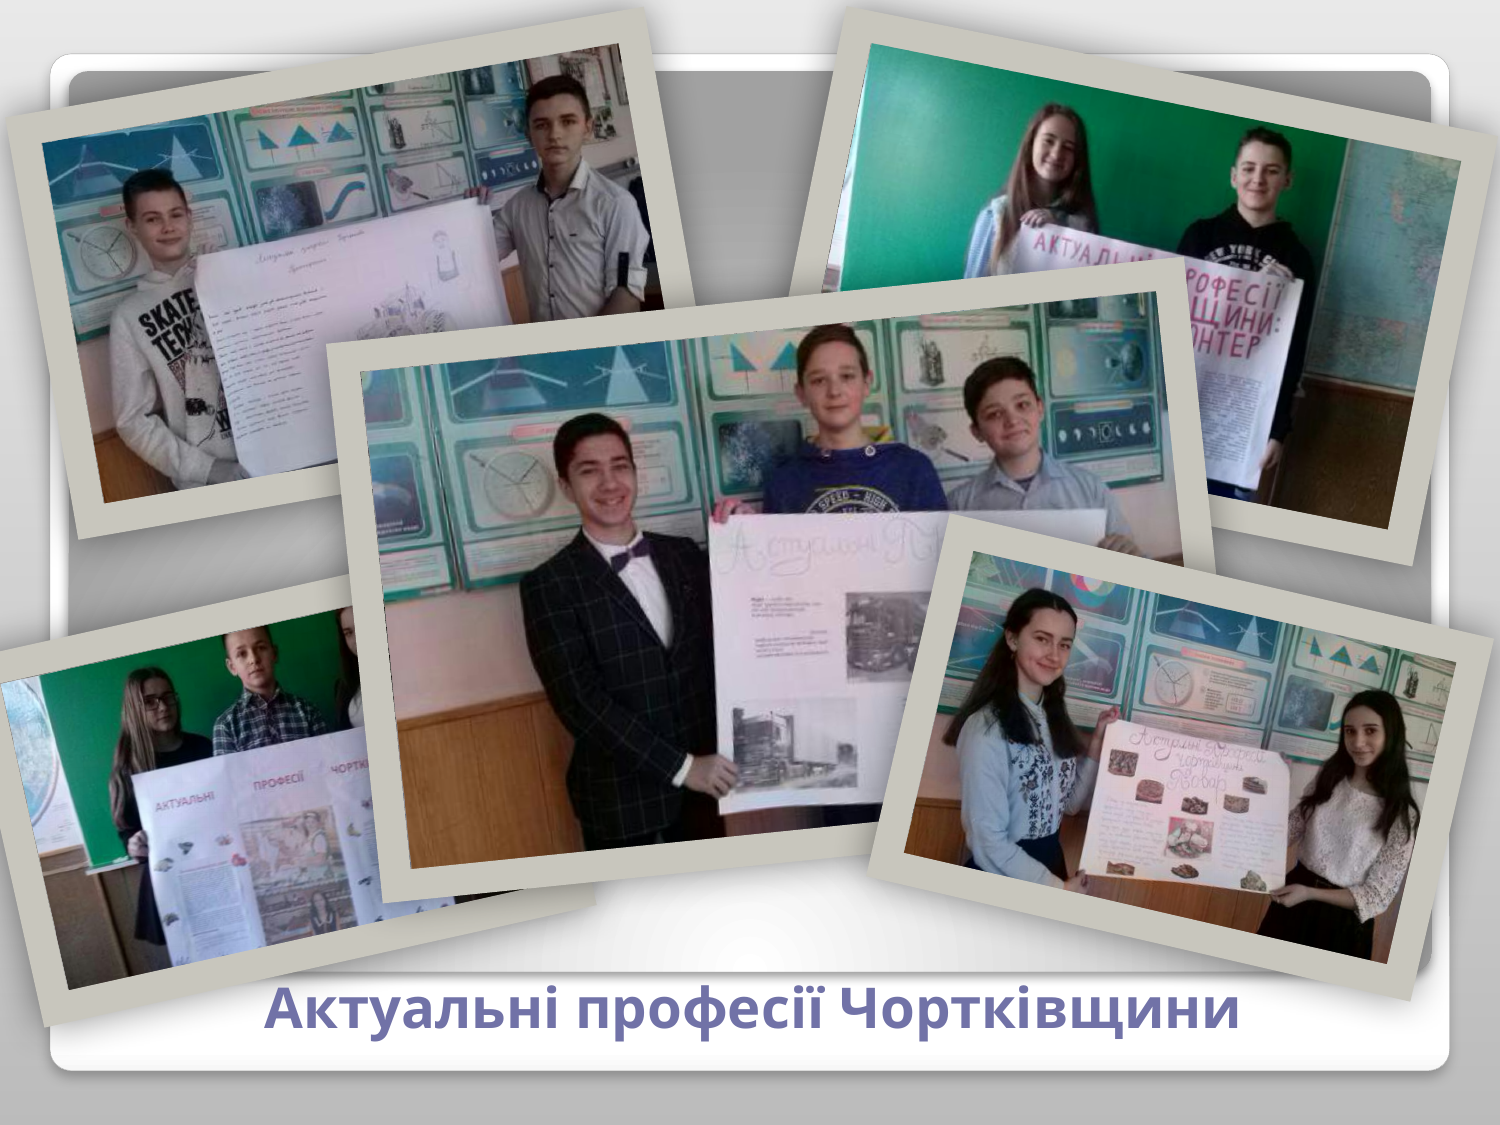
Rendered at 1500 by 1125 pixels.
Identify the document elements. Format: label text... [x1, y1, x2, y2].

picture [1, 44, 1461, 989]
title Актуальні професії Чортківщини [82, 964, 1425, 1047]
